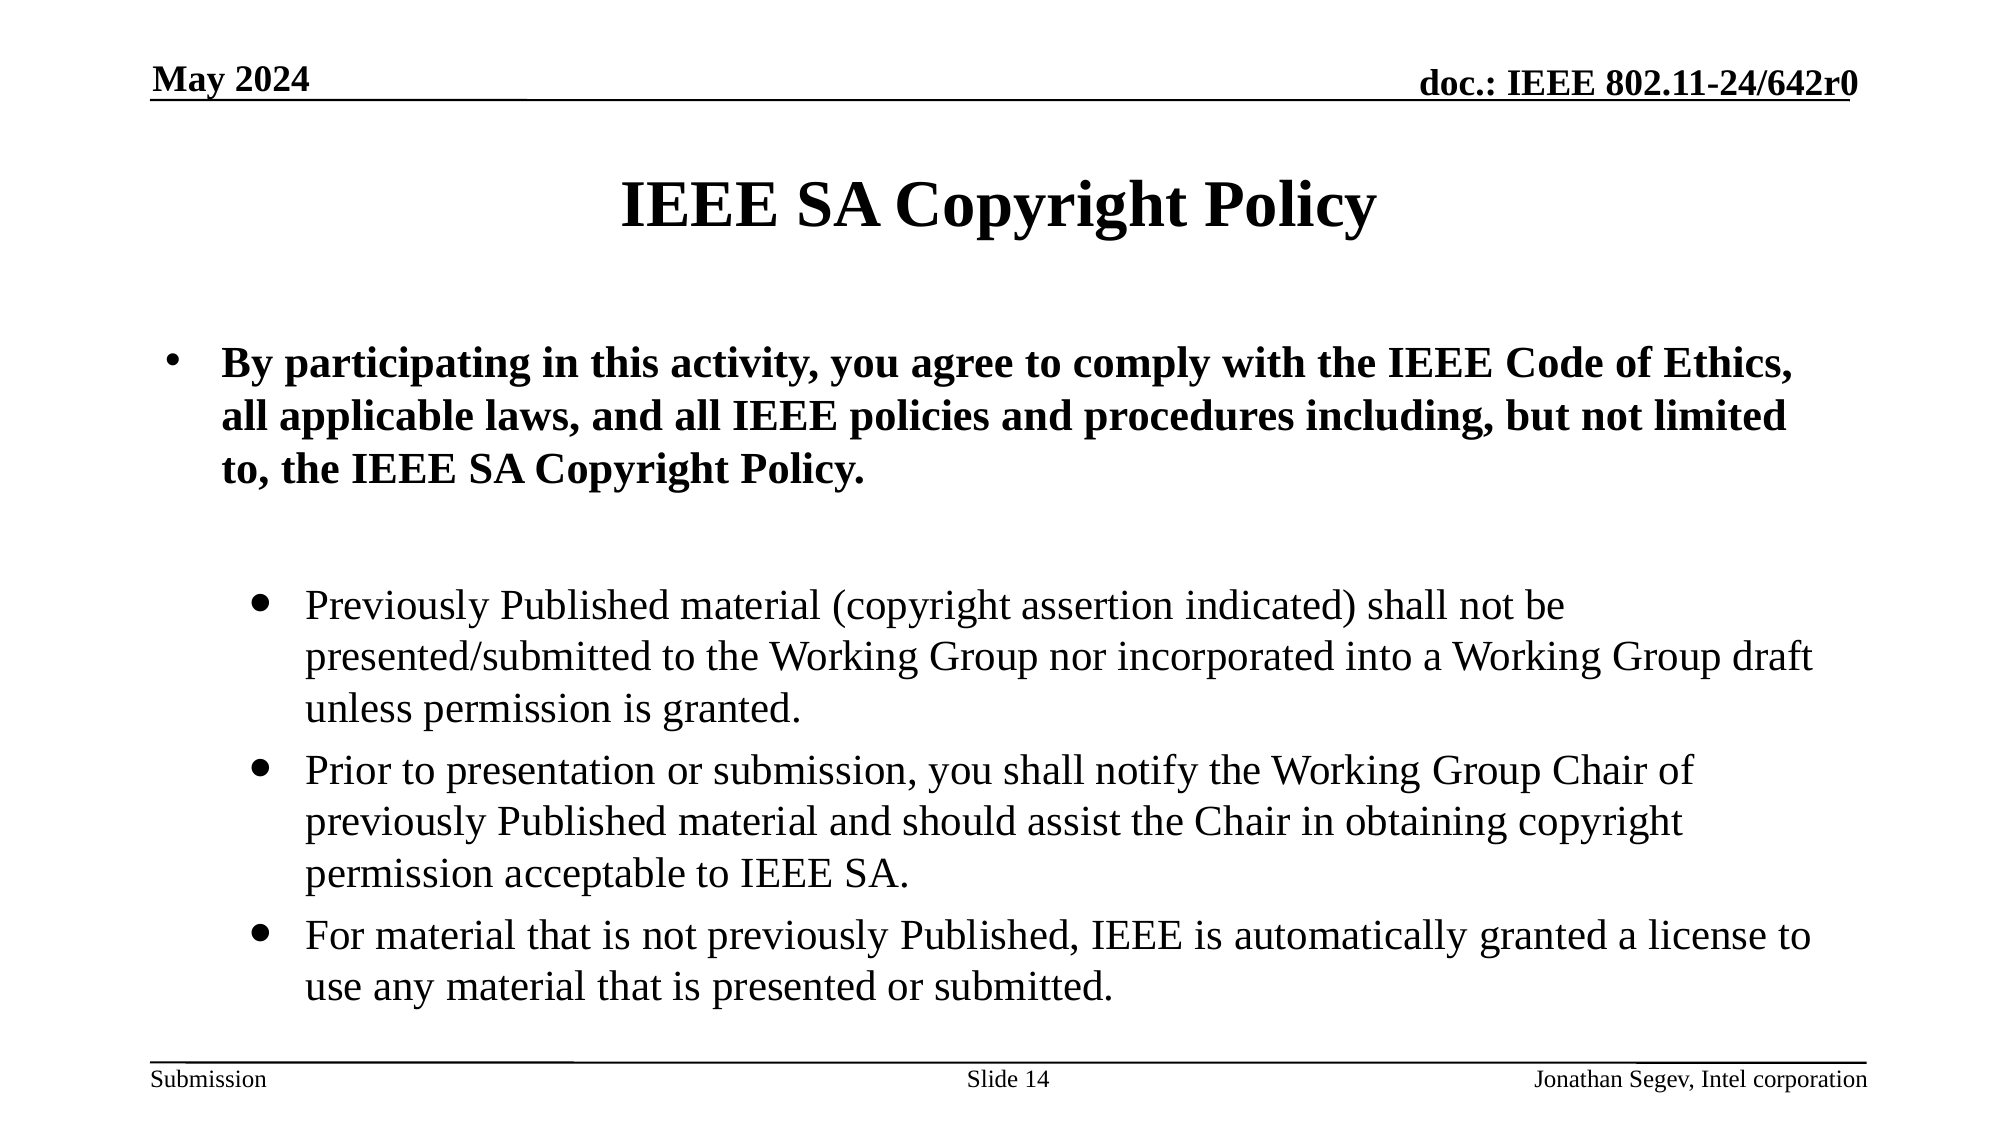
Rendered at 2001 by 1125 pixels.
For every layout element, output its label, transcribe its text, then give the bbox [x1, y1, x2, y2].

title IEEE SA Copyright Policy [149, 112, 1850, 288]
footer Jonathan Segev, Intel corporation [1171, 1061, 1869, 1093]
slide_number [152, 54, 563, 100]
list By participating in this activity, you agree to comply with the IEEE Code of Ethics, all applicable laws, and all IEEE policies and procedures including, but not limited to, the IEEE SA Copyright Policy. Previously Published material (copyright assertion indicated) shall not be presented/submitted to the Working Group nor incorporated into a Working Group draft unless permission is granted. Prior to presentation or submission, you shall notify the Working Group Chair of previously Published material and should assist the Chair in obtaining copyright permission acceptable to IEEE SA. For material that is not previously Published, IEEE is automatically granted a license to use any material that is presented or submitted. [149, 324, 1850, 1000]
slide_number Slide 14 [950, 1061, 1067, 1123]
